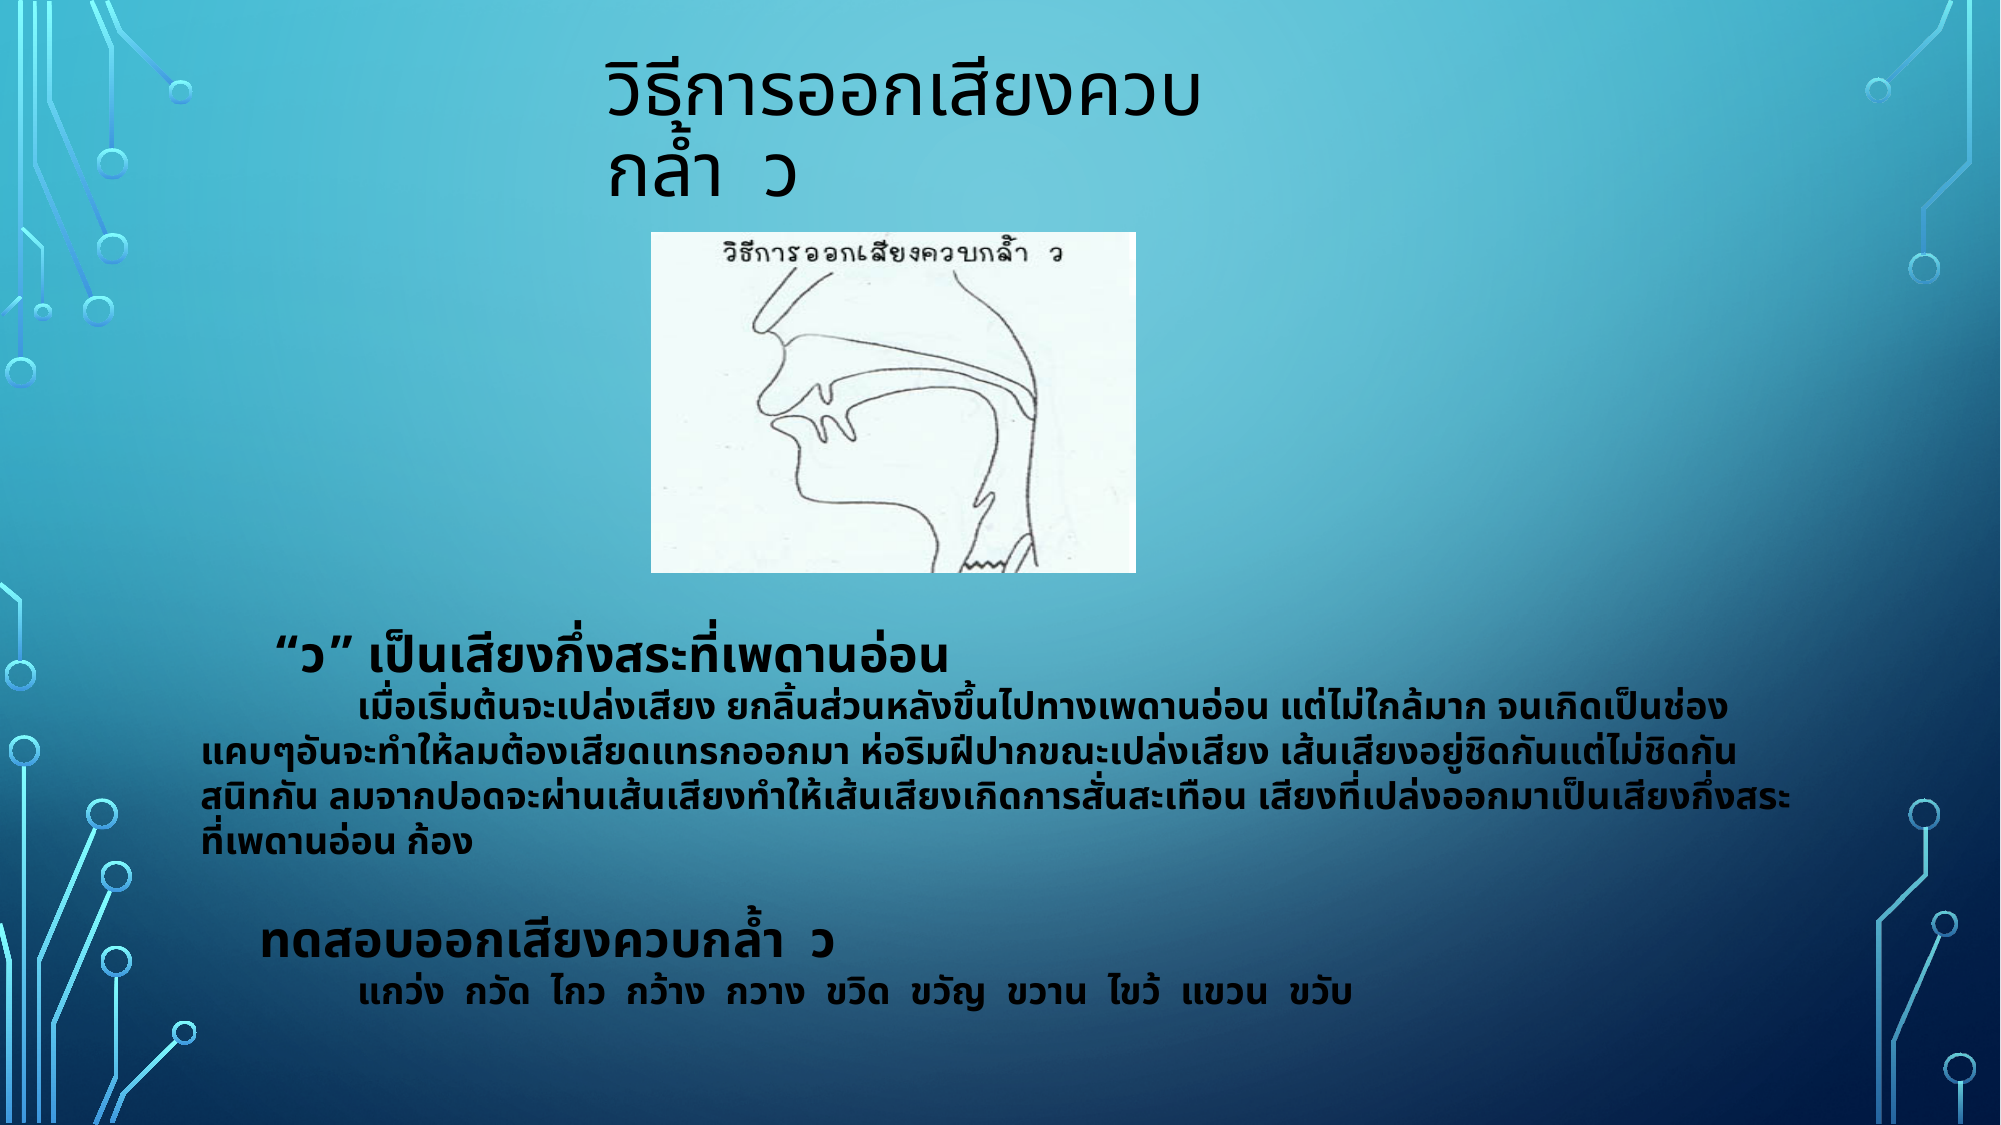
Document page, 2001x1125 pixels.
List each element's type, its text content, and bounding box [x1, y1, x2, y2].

picture [650, 232, 1137, 573]
list “ว” เป็นเสียงกึ่งสระที่เพดานอ่อน เมื่อเริ่มต้นจะเปล่งเสียง ยกลิ้นส่วนหลังขึ้นไปทางเพดานอ่อน แต่ไม่ใกล้มาก จนเกิดเป็นช่องแคบๆอันจะทำให้ลมต้องเสียดแทรกออกมา ห่อริมฝีปากขณะเปล่งเสียง เส้นเสียงอยู่ชิดกันแต่ไม่ชิดกันสนิทกัน ลมจากปอดจะผ่านเส้นเสียงทำให้เส้นเสียงเกิดการสั่นสะเทือน เสียงที่เปล่งออกมาเป็นเสียงกึ่งสระที่เพดานอ่อน ก้อง ทดสอบออกเสียงควบกล้ำ ว แกว่ง กวัด ไกว กว้าง กวาง ขวิด ขวัญ ขวาน ไขว้ แขวน ขวับ [185, 614, 1811, 999]
title วิธีการออกเสียงควบกล้ำ ว [591, 73, 1235, 191]
